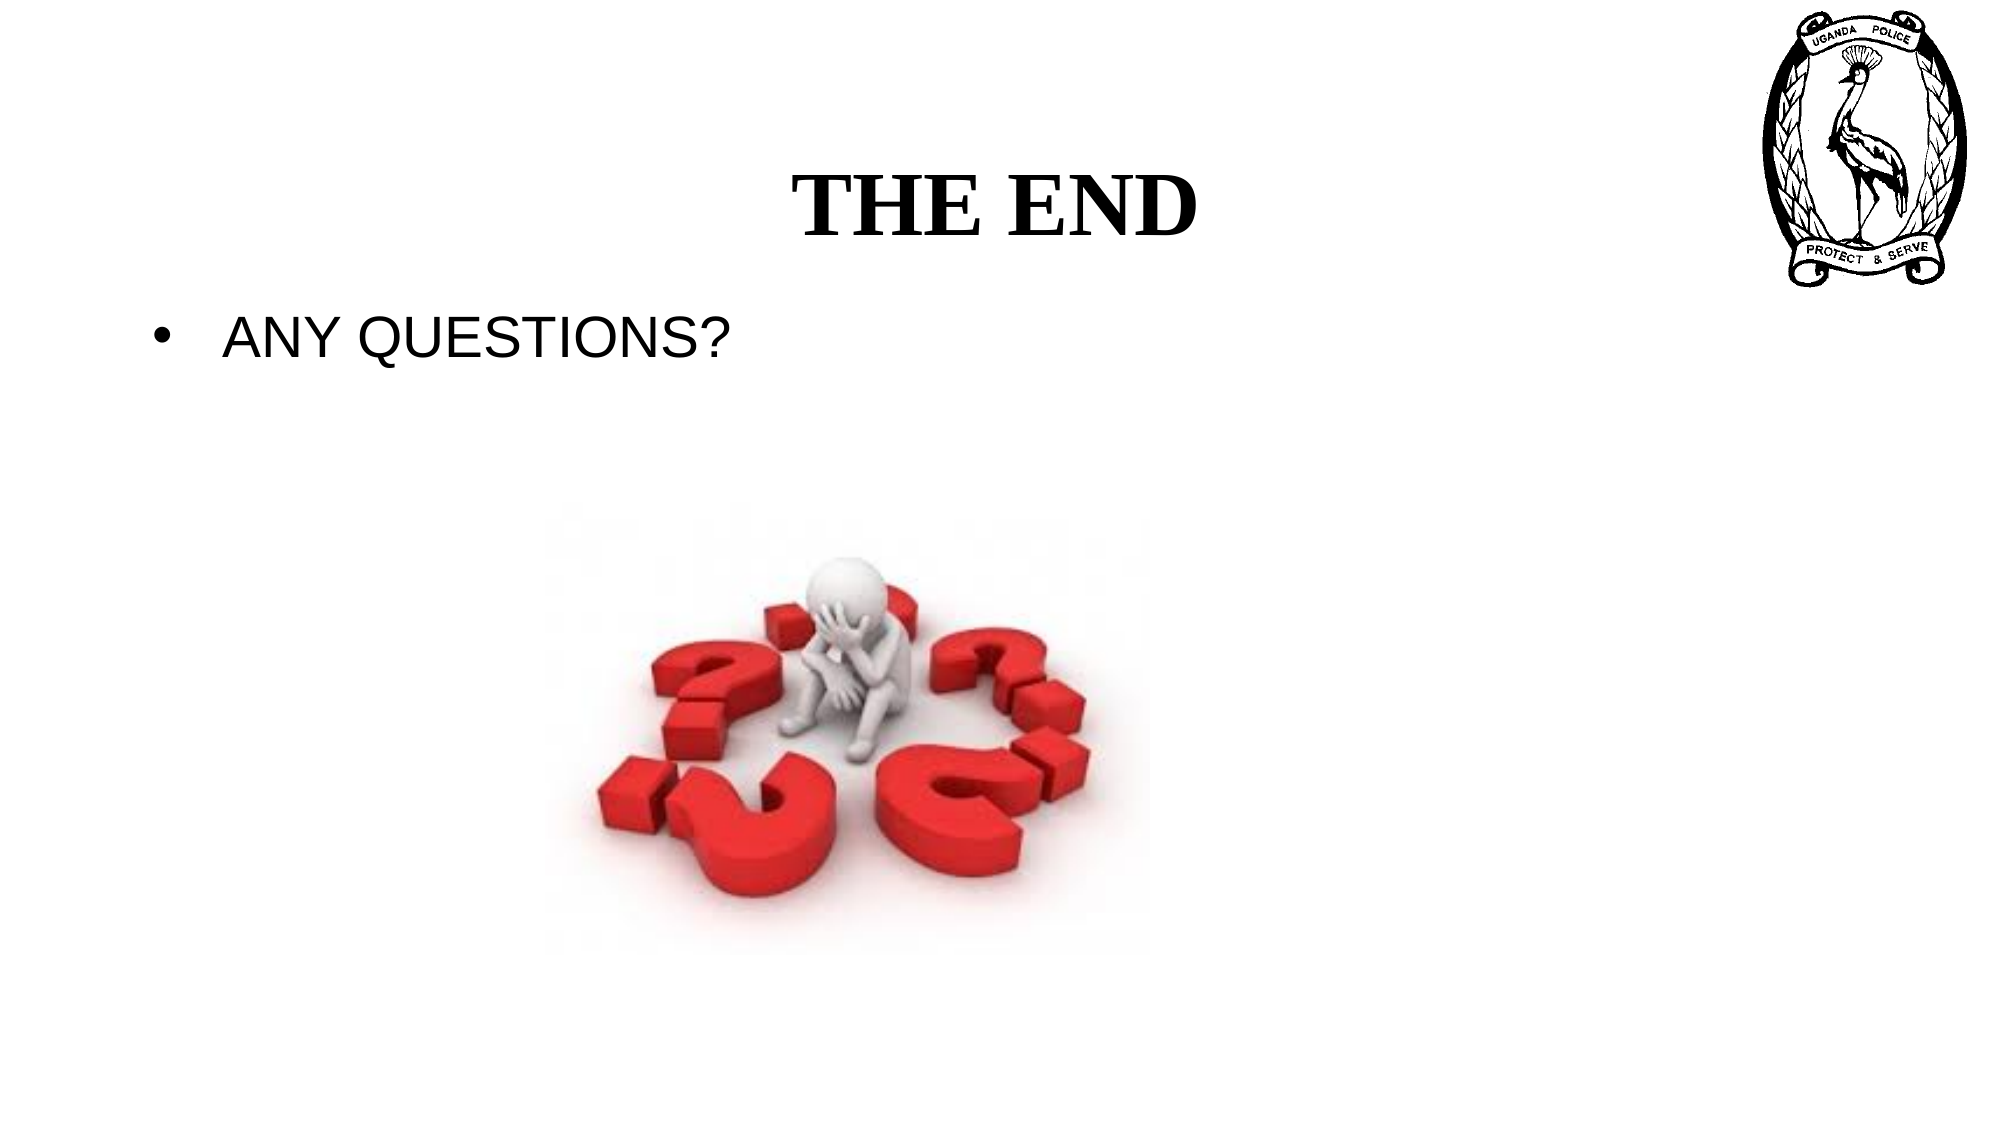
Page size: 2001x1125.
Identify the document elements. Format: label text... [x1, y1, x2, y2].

title THE END [109, 47, 1747, 265]
picture [545, 502, 1150, 955]
picture [1747, 0, 1978, 312]
list ANY QUESTIONS? [137, 299, 1863, 1014]
